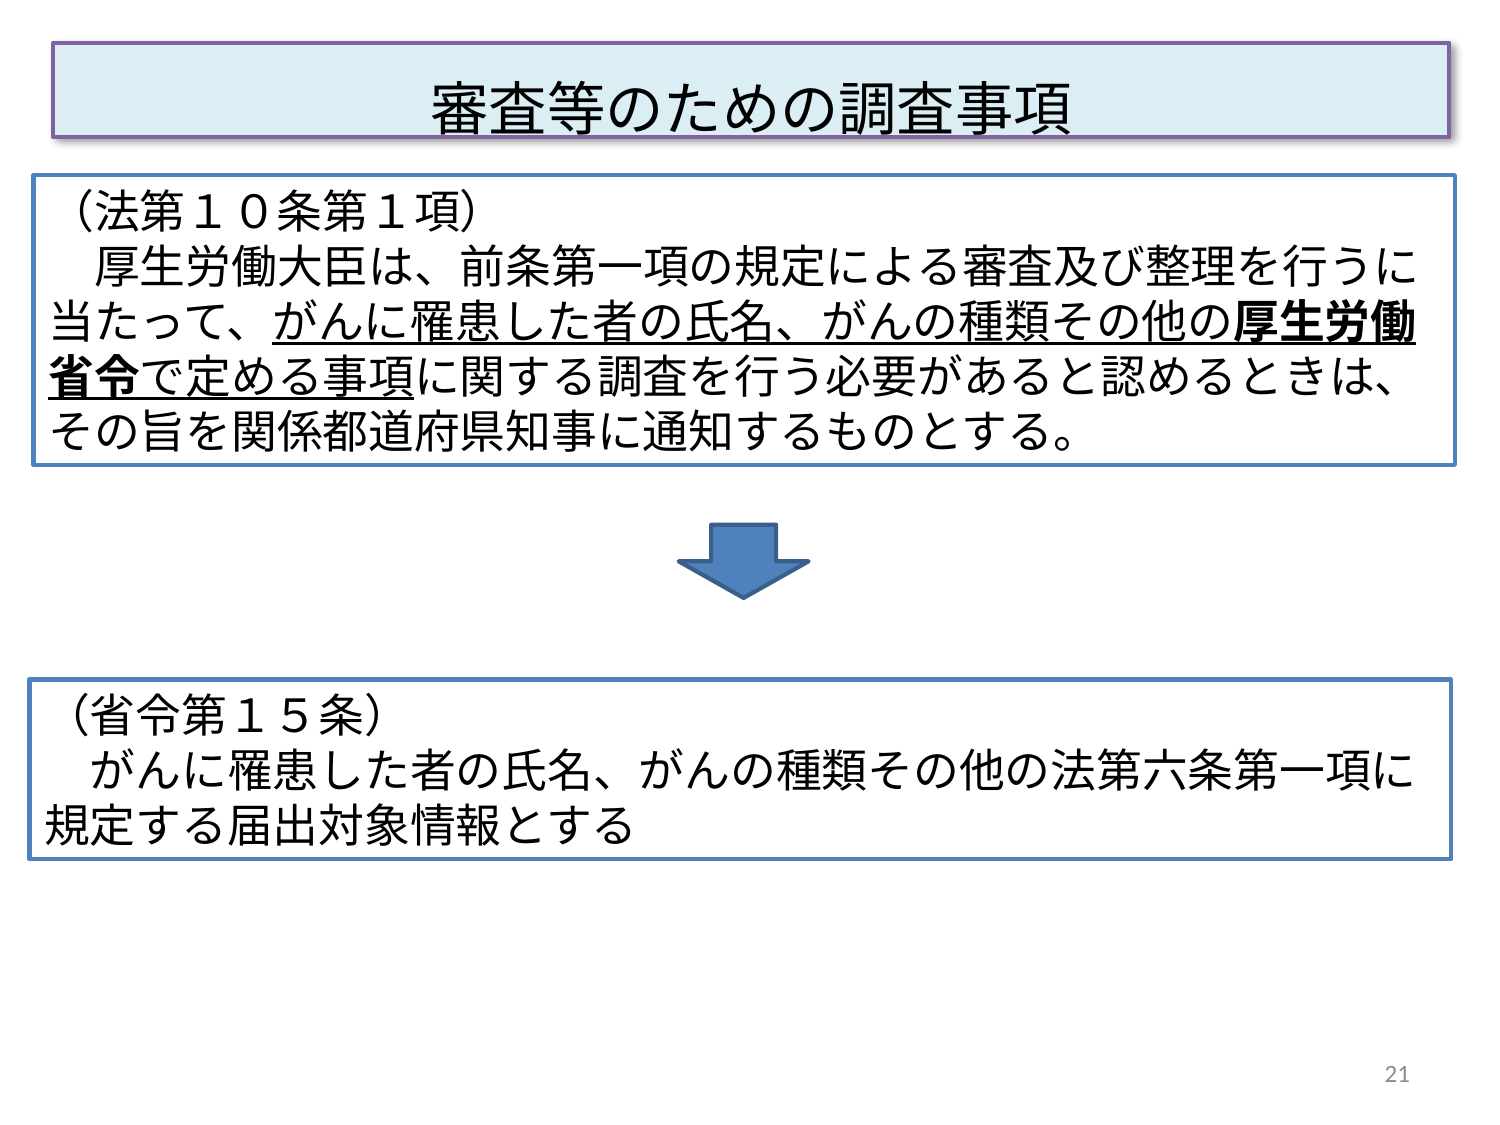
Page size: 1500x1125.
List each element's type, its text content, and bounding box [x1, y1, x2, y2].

slide_number 21 [1074, 1042, 1425, 1103]
text_box 審査等のための調査事項 [51, 41, 1451, 139]
text_box [676, 522, 811, 600]
text_box （法第１０条第１項） 厚生労働大臣は、前条第一項の規定による審査及び整理を行うに当たって、がんに罹患した者の氏名、がんの種類その他の厚生労働省令で定める事項に関する調査を行う必要があると認めるときは、その旨を関係都道府県知事に通知するものとする。 [31, 173, 1457, 467]
text_box （省令第１５条） がんに罹患した者の氏名、がんの種類その他の法第六条第一項に規定する届出対象情報とする [27, 677, 1453, 861]
